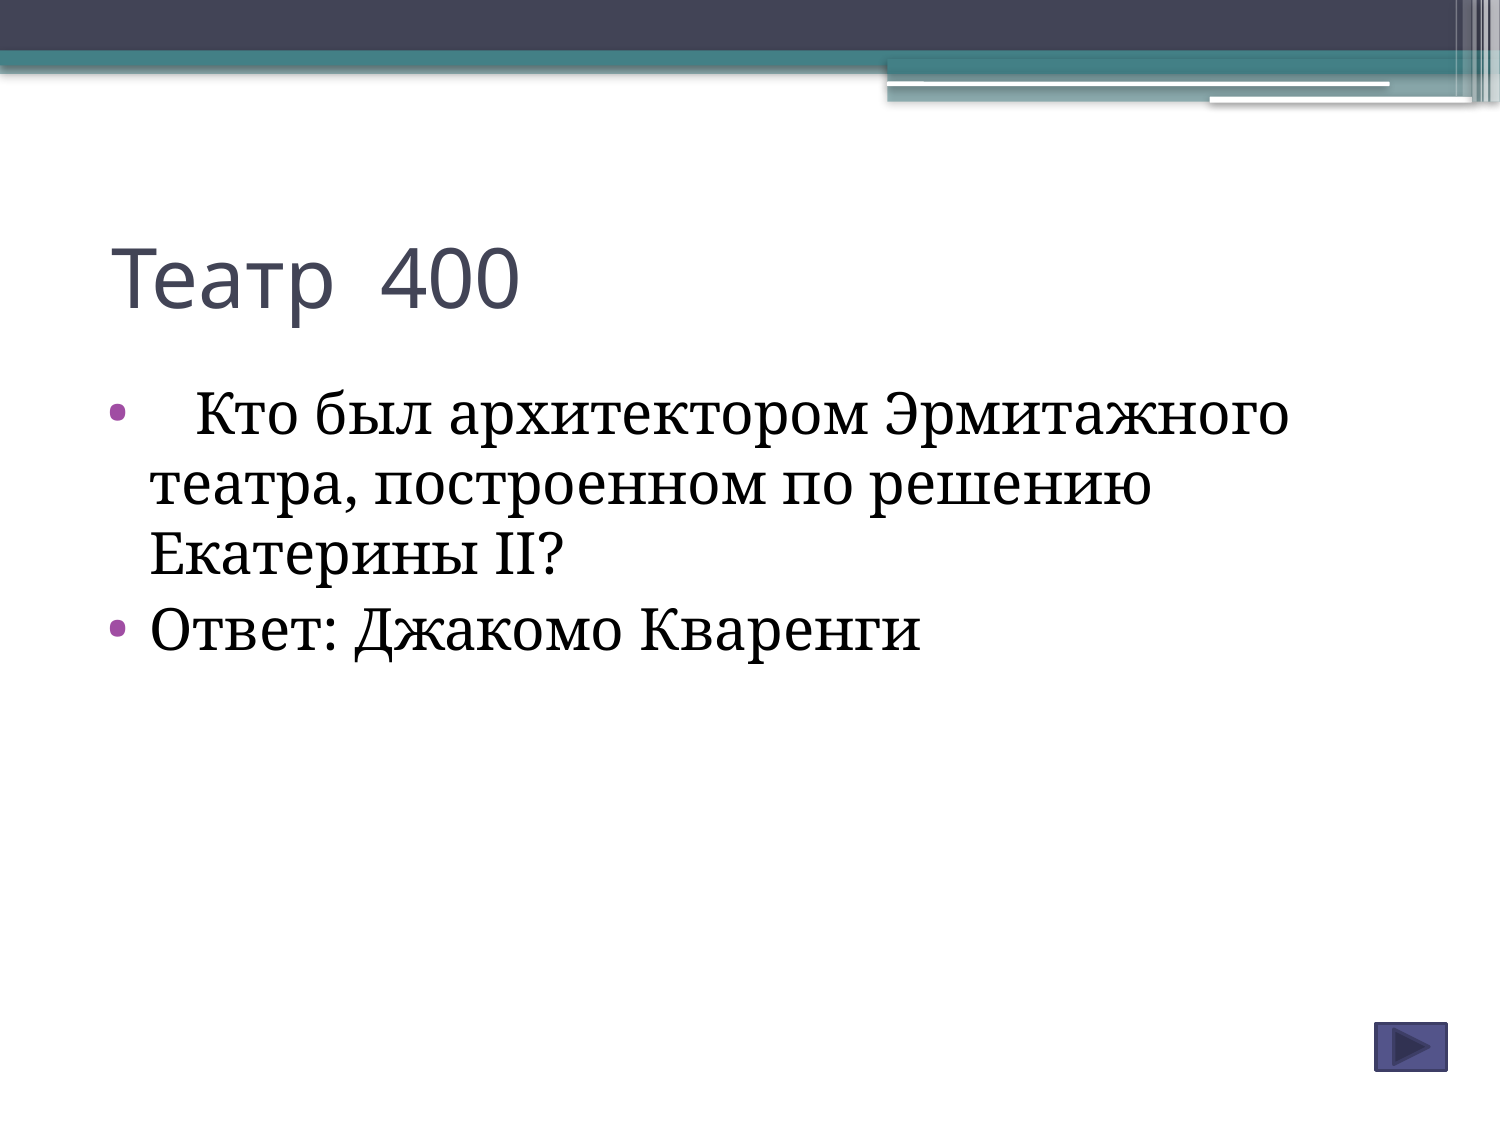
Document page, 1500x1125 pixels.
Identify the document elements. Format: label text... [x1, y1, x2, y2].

list Кто был архитектором Эрмитажного театра, построенном по решению Екатерины II? Ответ: Джакомо Кваренги [75, 368, 1425, 1079]
text_box [1374, 1022, 1448, 1072]
title Театр 400 [75, 187, 1425, 363]
